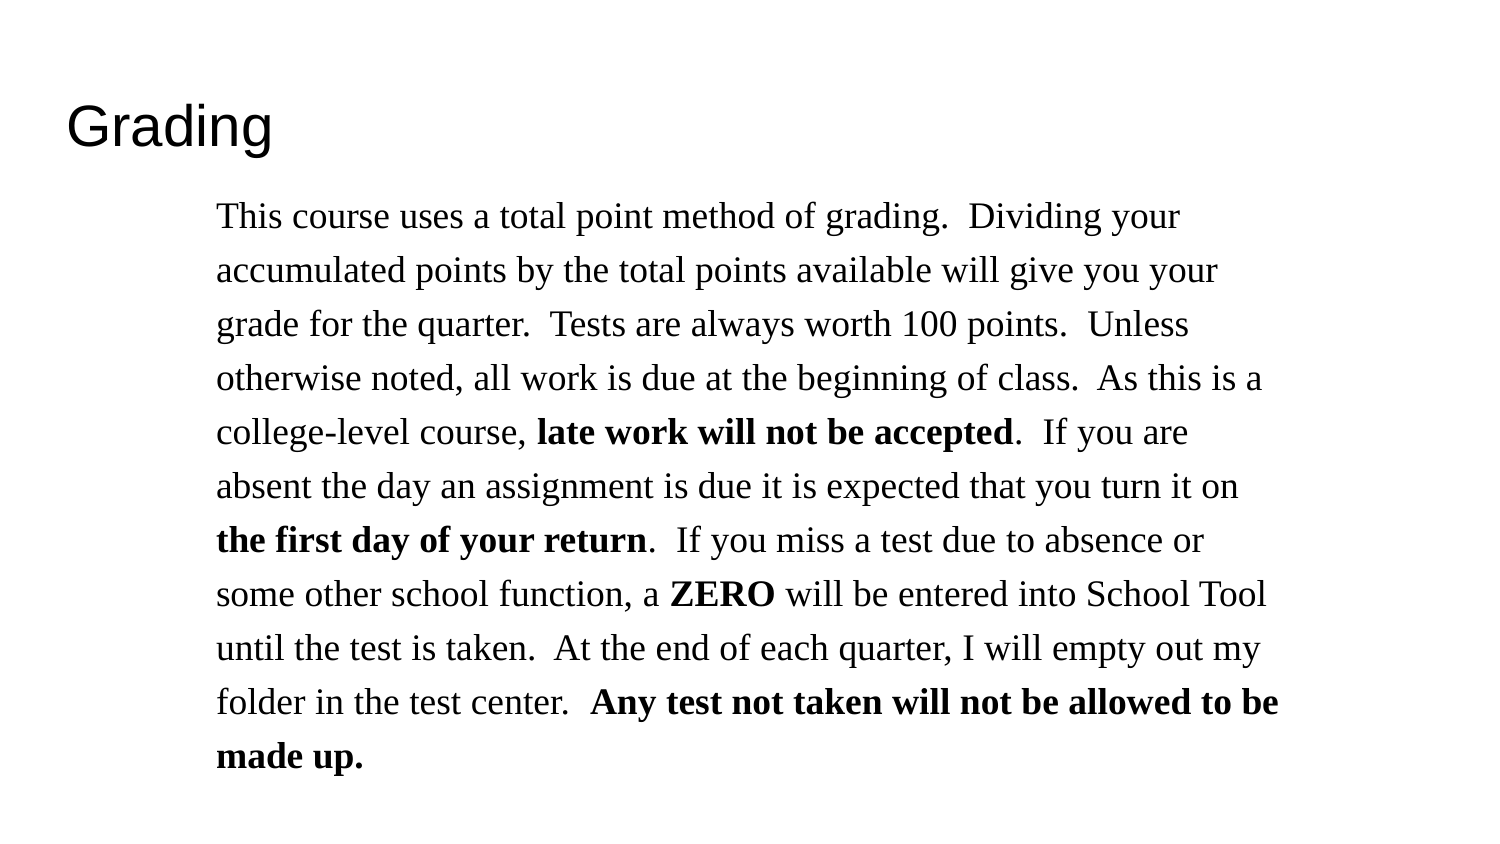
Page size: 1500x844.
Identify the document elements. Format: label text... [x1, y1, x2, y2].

list This course uses a total point method of grading. Dividing your accumulated points by the total points available will give you your grade for the quarter. Tests are always worth 100 points. Unless otherwise noted, all work is due at the beginning of class. As this is a college-level course, late work will not be accepted. If you are absent the day an assignment is due it is expected that you turn it on the first day of your return. If you miss a test due to absence or some other school function, a ZERO will be entered into School Tool until the test is taken. At the end of each quarter, I will empty out my folder in the test center. Any test not taken will not be allowed to be made up. [51, 166, 1449, 728]
title Grading [51, 72, 1449, 166]
